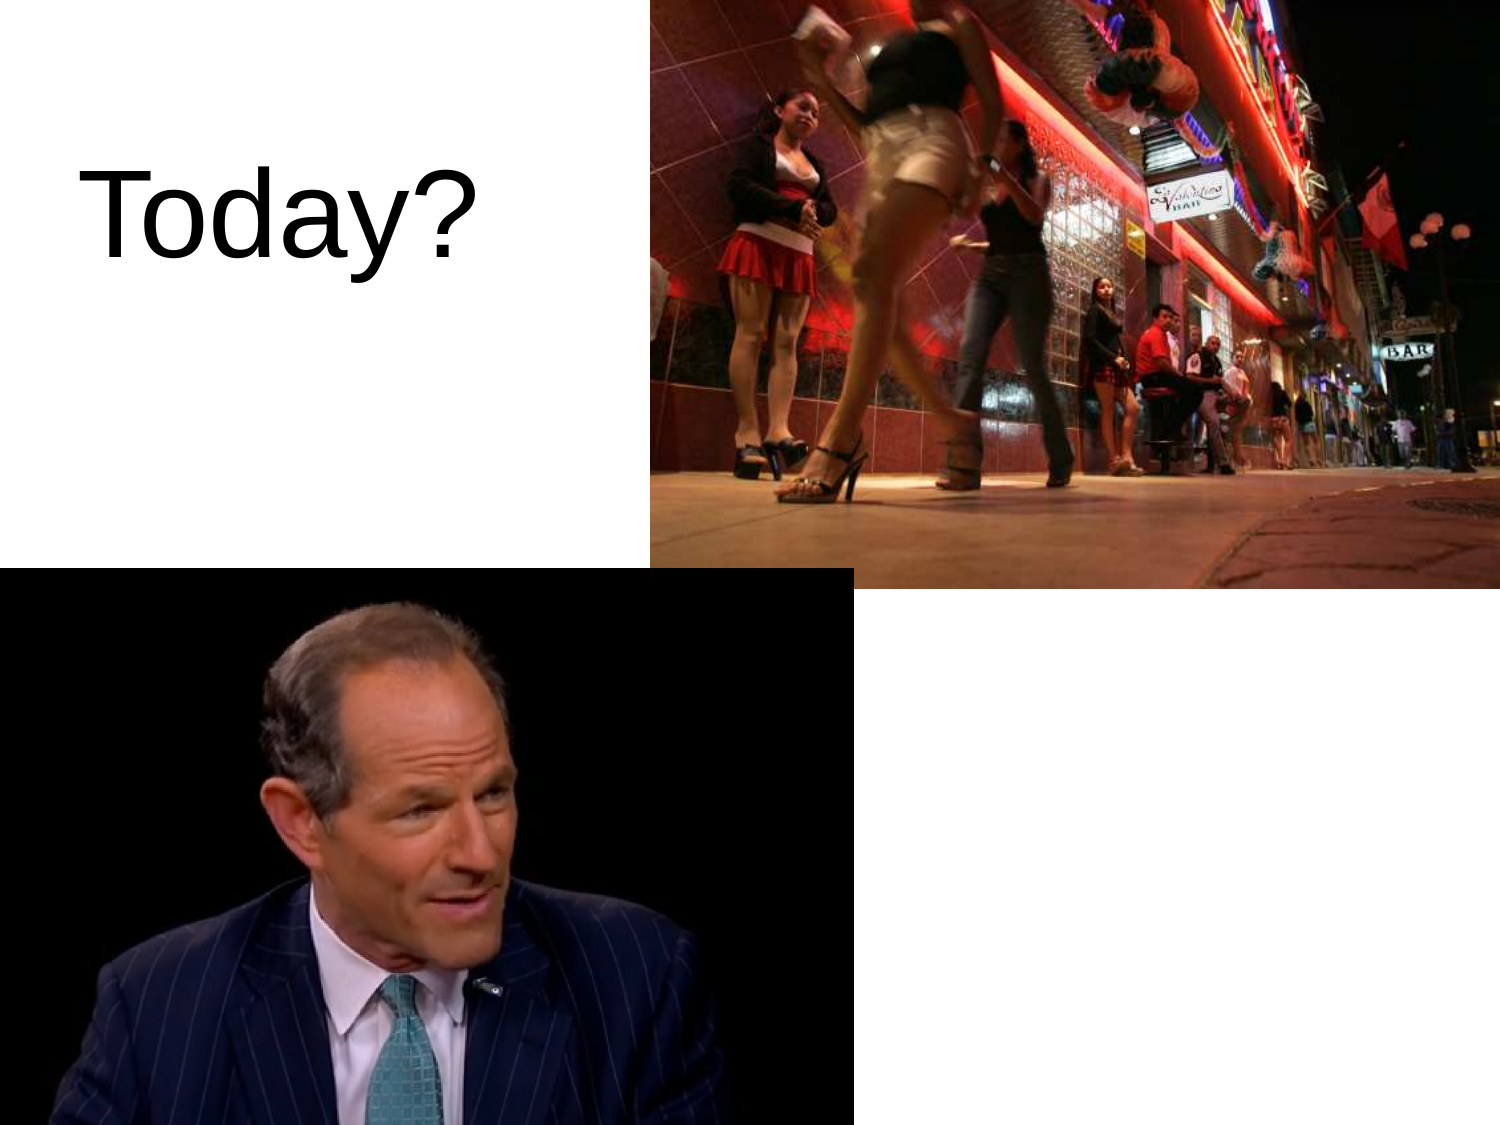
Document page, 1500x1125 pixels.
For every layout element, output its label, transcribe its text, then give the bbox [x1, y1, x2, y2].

picture [0, 0, 1500, 1125]
text_box Today? [62, 124, 644, 290]
